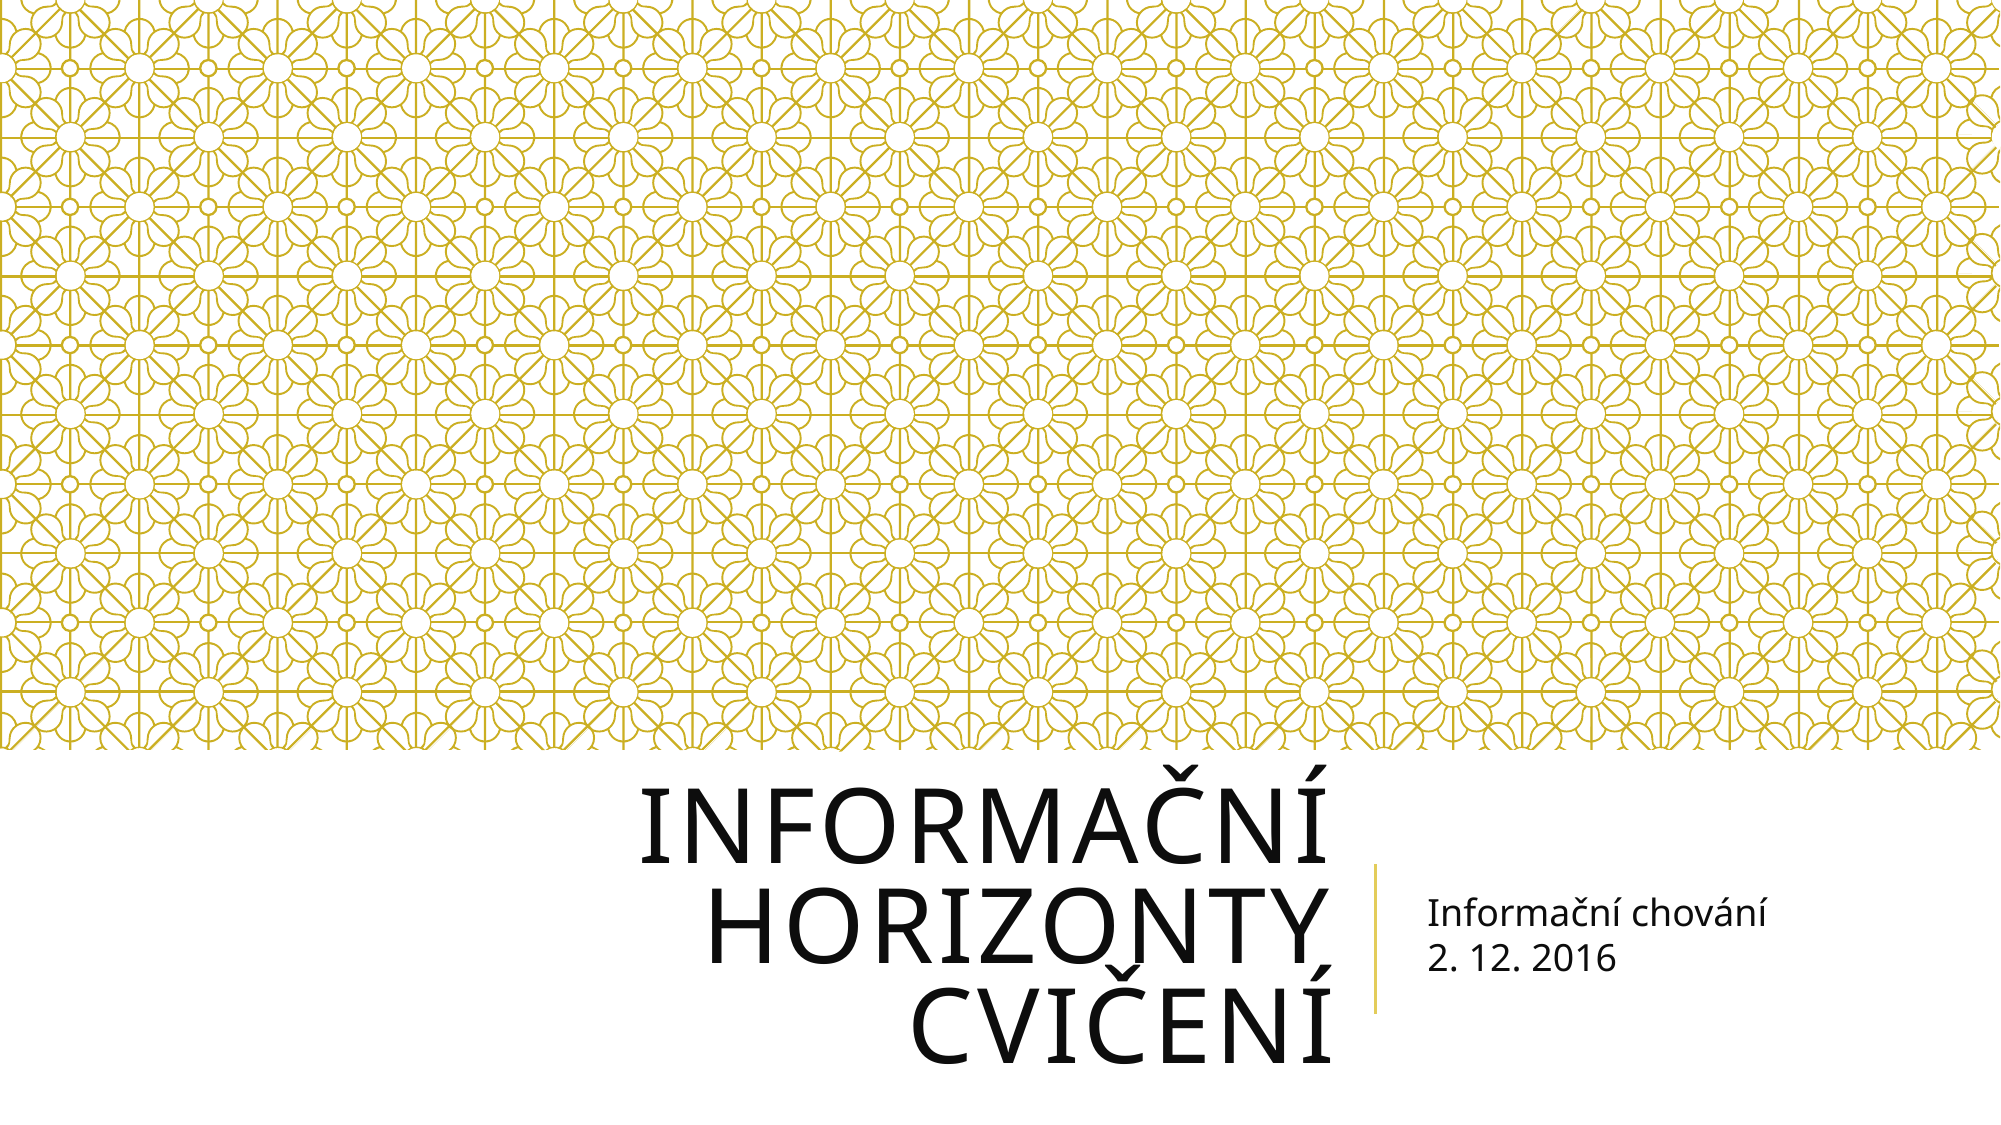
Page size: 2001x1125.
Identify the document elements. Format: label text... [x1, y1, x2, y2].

title INFORMAČNÍ HORIZONTY cvičení [75, 813, 1350, 1054]
subtitle Informační chování 2. 12. 2016 [1412, 813, 1938, 1054]
